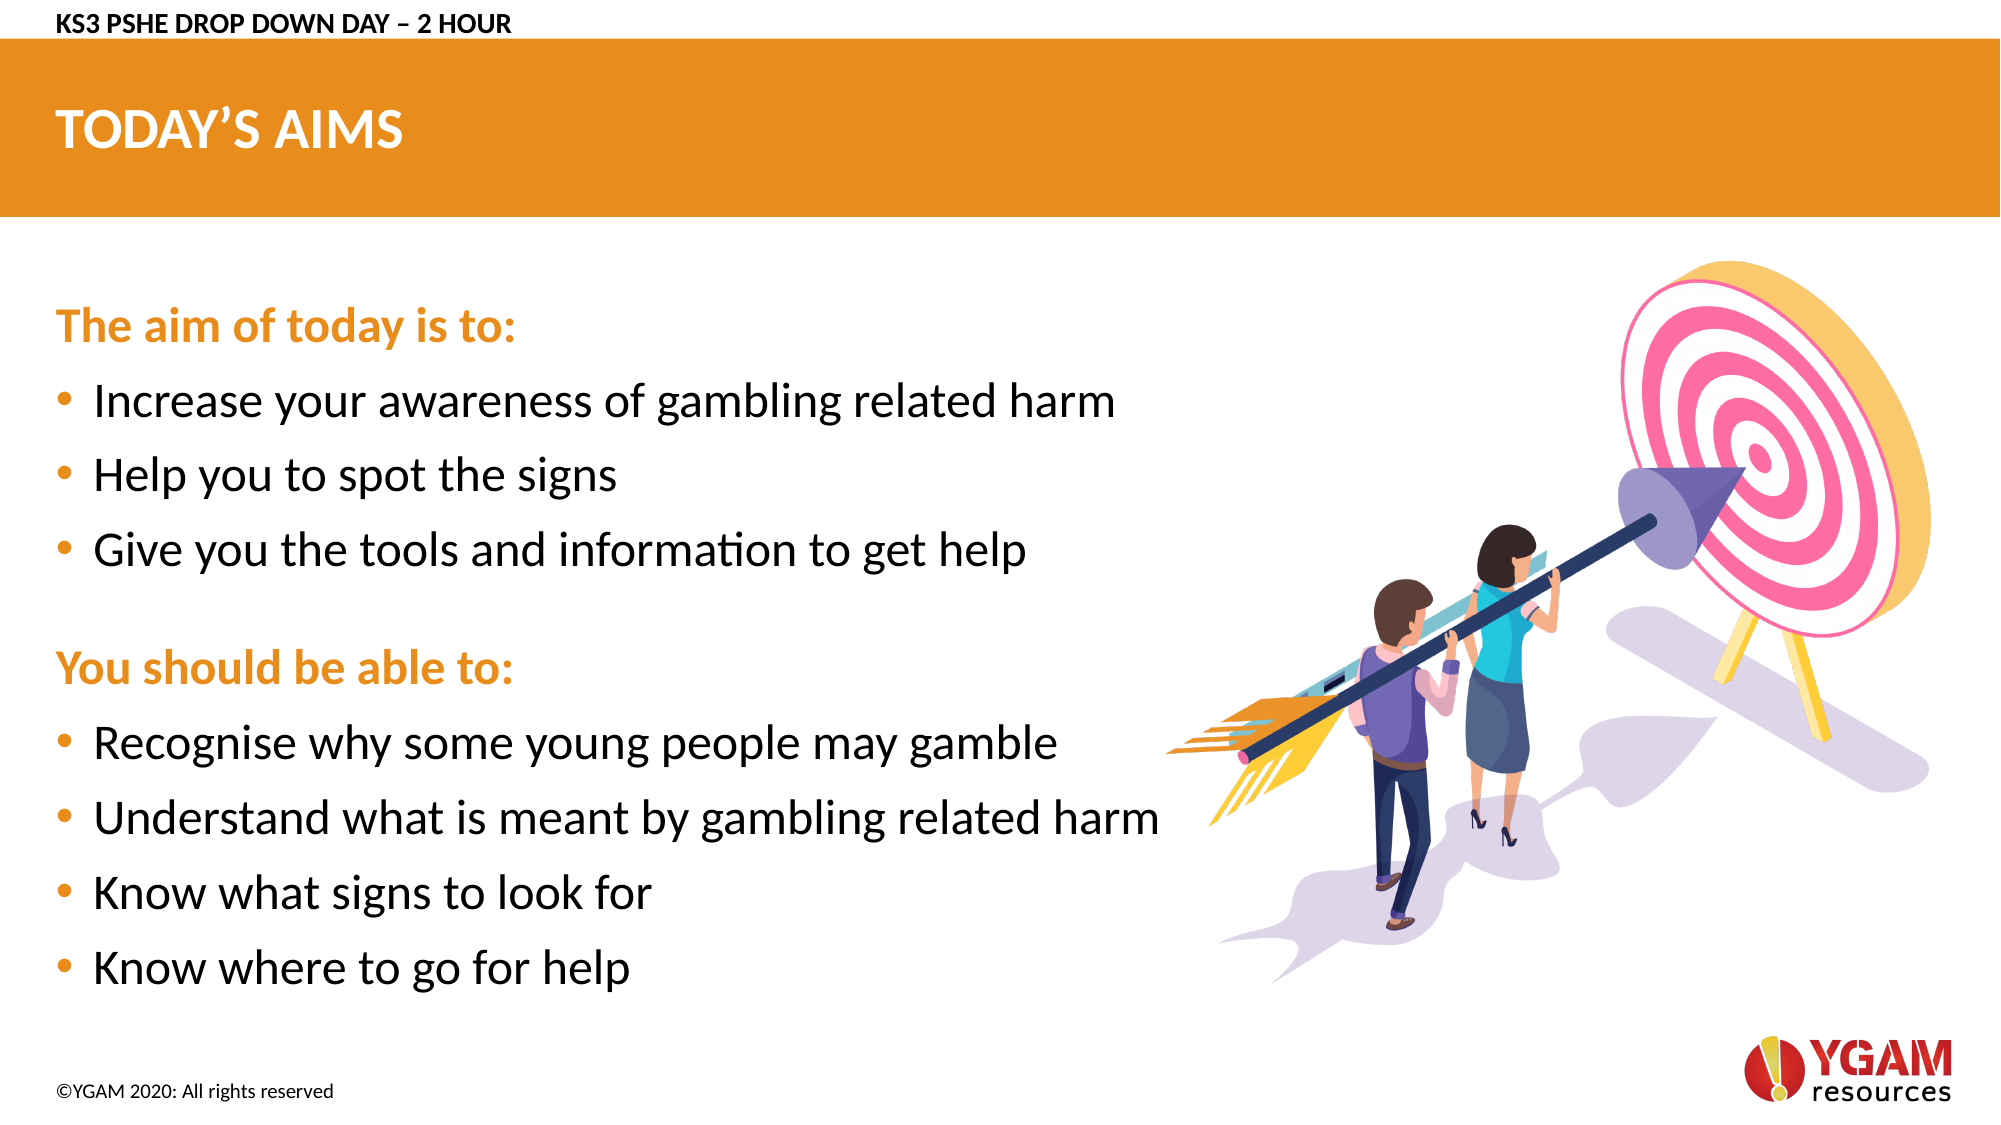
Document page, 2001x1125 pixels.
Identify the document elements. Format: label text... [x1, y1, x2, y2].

list The aim of today is to: Increase your awareness of gambling related harm Help you to spot the signs Give you the tools and information to get help You should be able to: Recognise why some young people may gamble Understand what is meant by gambling related harm Know what signs to look for Know where to go for help [40, 291, 1575, 1016]
list KS3 PSHE DROP DOWN DAY – 2 HOUR [40, 0, 920, 57]
picture [1739, 1033, 1956, 1108]
picture [1140, 242, 1960, 1003]
title TODAY’S AIMS [40, 40, 1956, 219]
